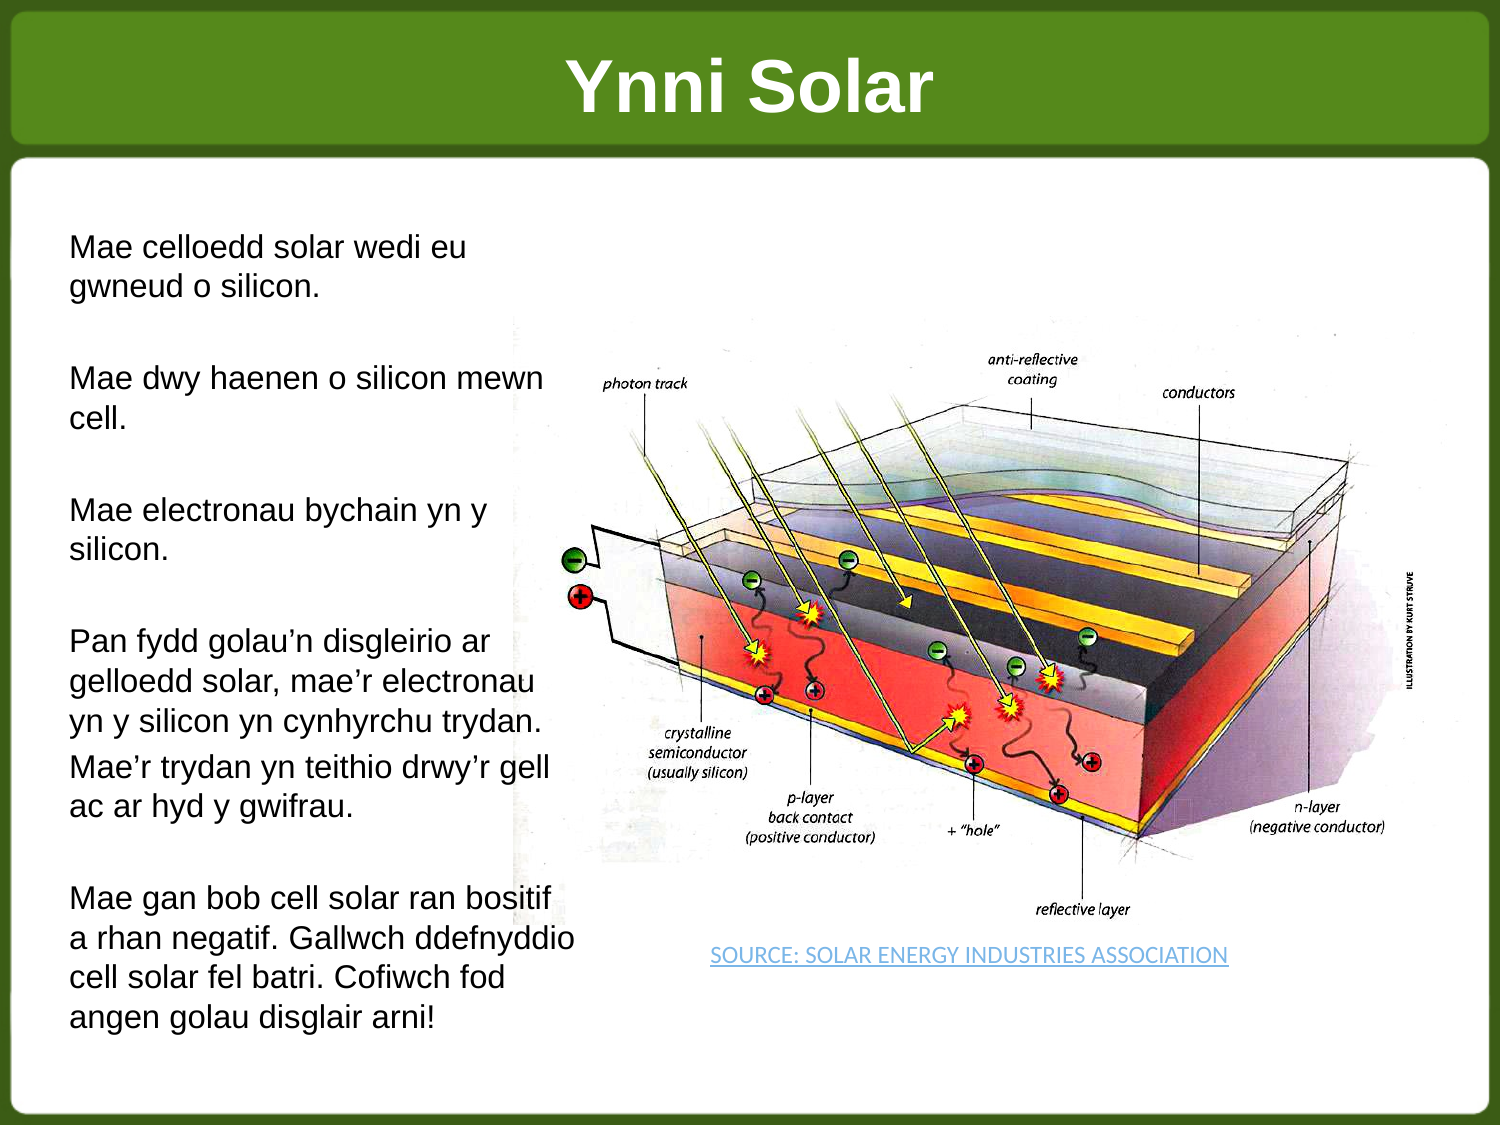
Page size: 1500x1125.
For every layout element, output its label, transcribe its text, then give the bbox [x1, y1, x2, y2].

picture [0, 0, 1500, 1125]
text_box Ynni Solar [15, 15, 1485, 150]
list Mae celloedd solar wedi eu gwneud o silicon. Mae dwy haenen o silicon mewn cell. Mae electronau bychain yn y silicon. Pan fydd golau’n disgleirio ar gelloedd solar, mae’r electronau yn y silicon yn cynhyrchu trydan. Mae’r trydan yn teithio drwy’r gell ac ar hyd y gwifrau. Mae gan bob cell solar ran bositif a rhan negatif. Gallwch ddefnyddio cell solar fel batri. Cofiwch fod angen golau disglair arni! [54, 217, 592, 1082]
text_box SOURCE: SOLAR ENERGY INDUSTRIES ASSOCIATION [603, 933, 1337, 976]
